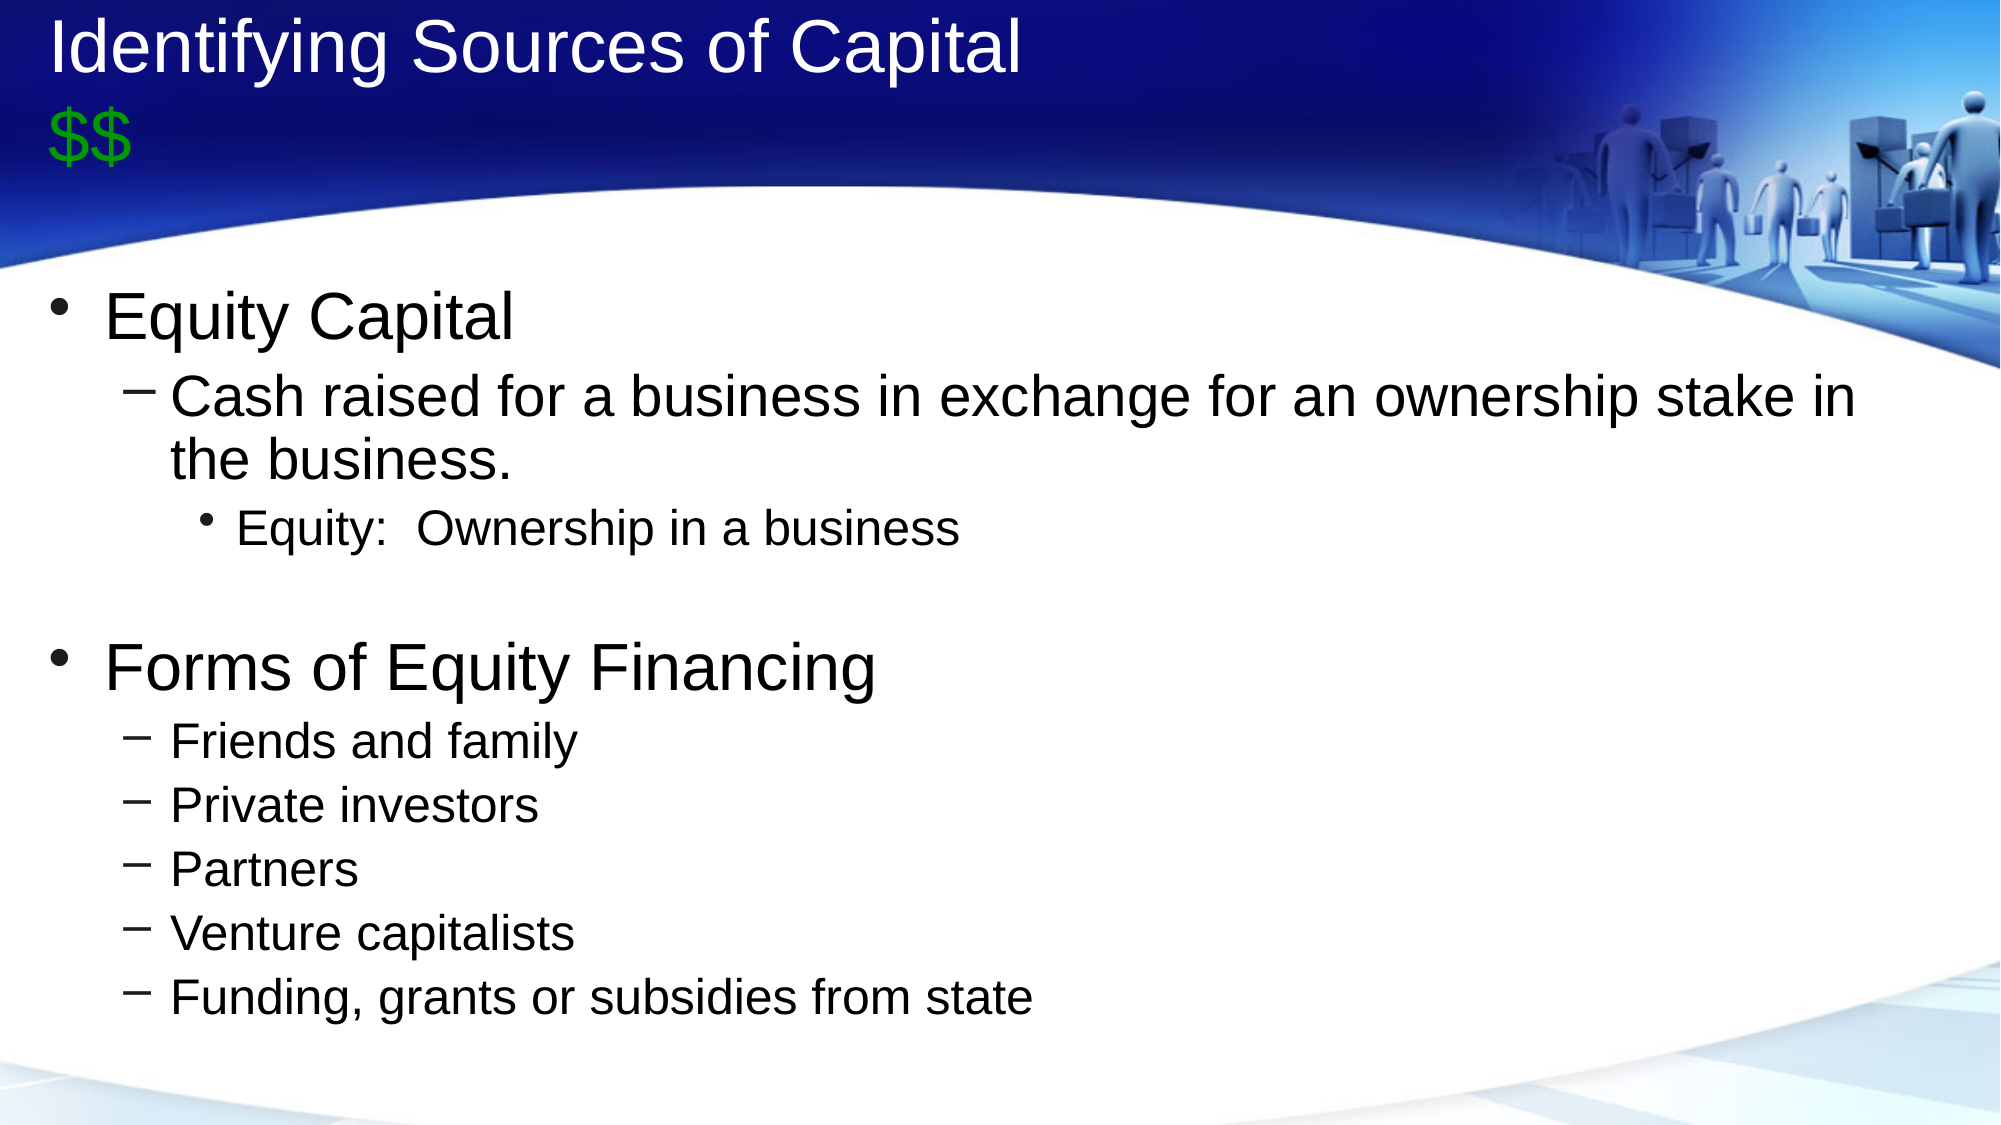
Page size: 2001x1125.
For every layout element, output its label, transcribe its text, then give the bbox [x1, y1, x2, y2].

list Equity Capital Cash raised for a business in exchange for an ownership stake in the business. Equity: Ownership in a business Forms of Equity Financing Friends and family Private investors Partners Venture capitalists Funding, grants or subsidies from state [33, 275, 1954, 1075]
picture [0, 0, 2001, 1125]
title Identifying Sources of Capital $$ [33, 37, 1600, 138]
